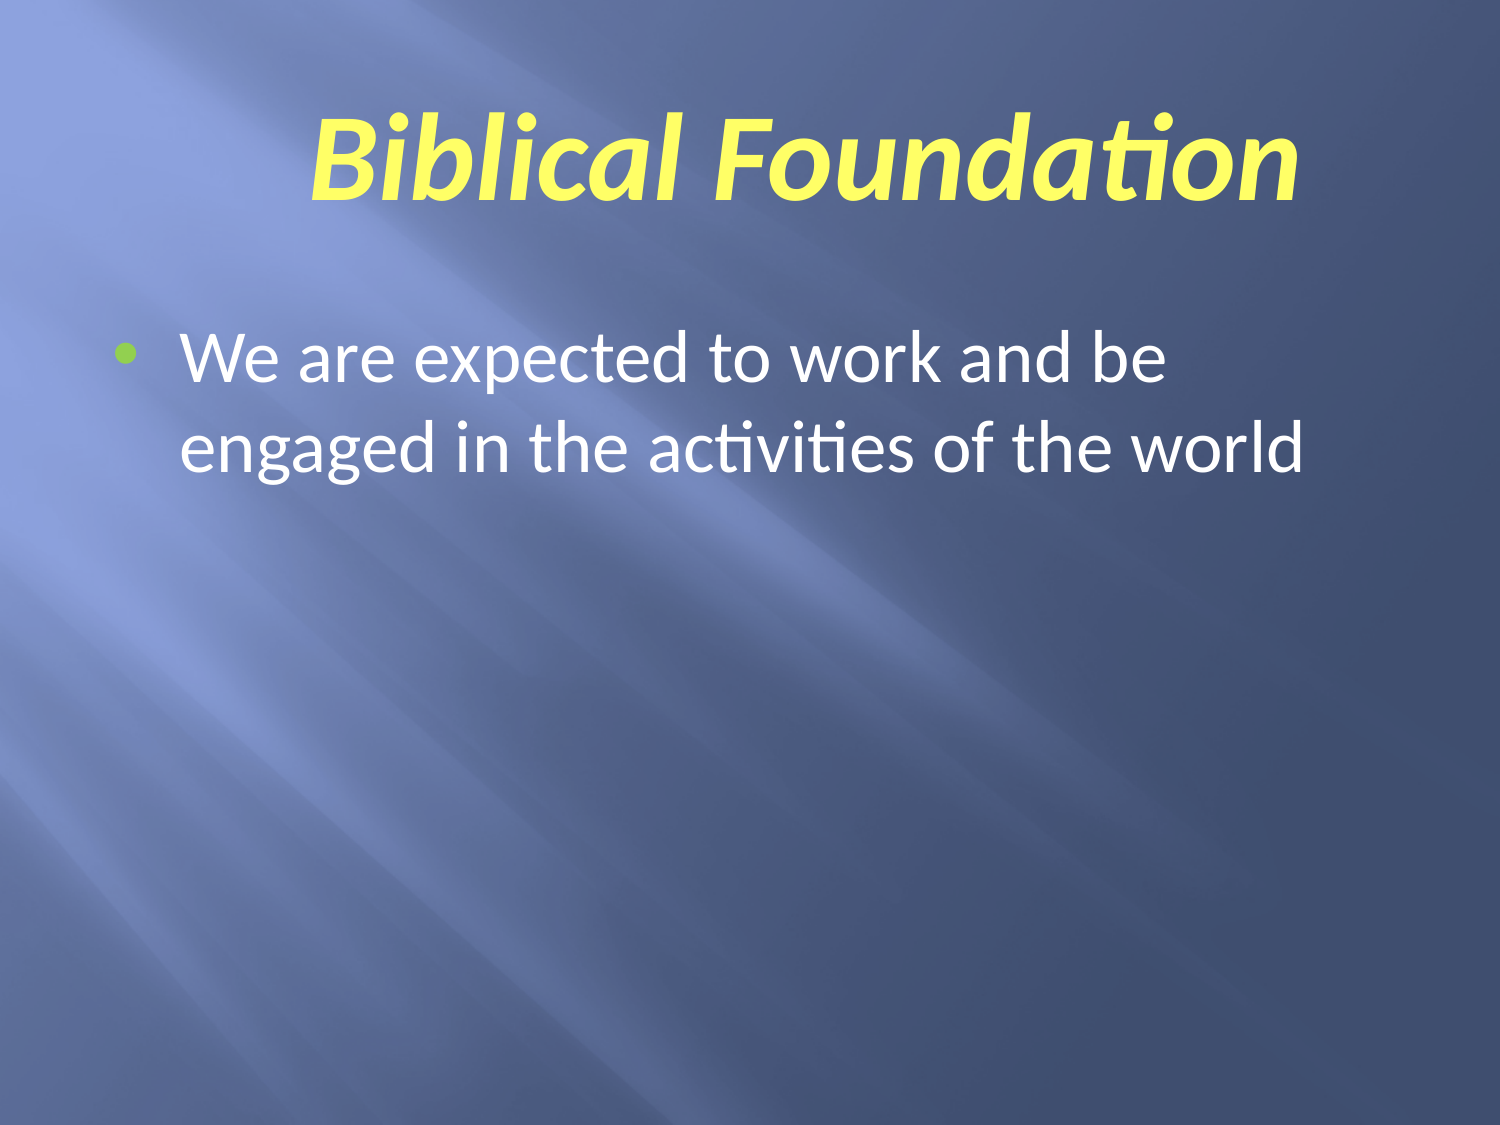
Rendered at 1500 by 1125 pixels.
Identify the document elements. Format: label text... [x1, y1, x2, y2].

list We are expected to work and be engaged in the activities of the world [75, 299, 1425, 1000]
title Biblical Foundation [187, 75, 1425, 225]
